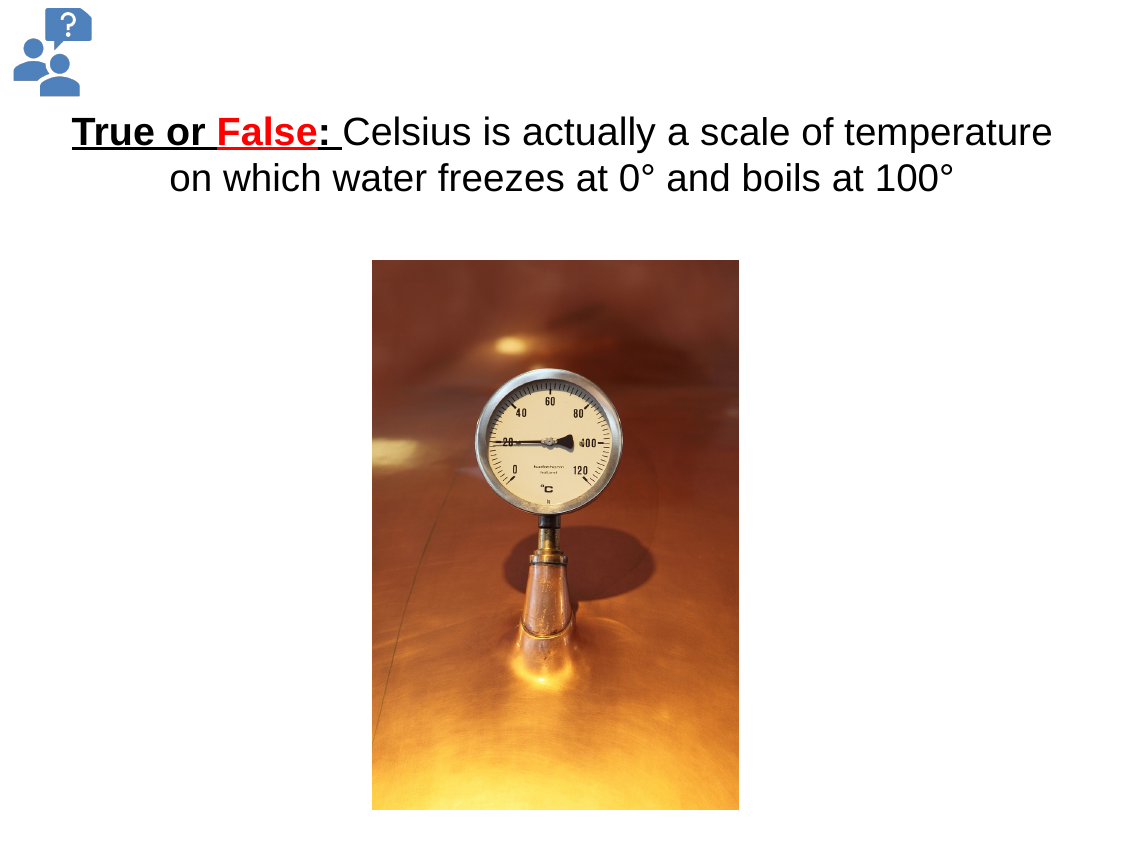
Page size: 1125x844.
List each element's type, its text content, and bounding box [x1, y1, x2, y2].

text_box [0, 0, 105, 105]
picture [371, 260, 739, 810]
title True or False: Celsius is actually a scale of temperature on which water freezes at 0° and boils at 100° [42, 84, 1083, 221]
